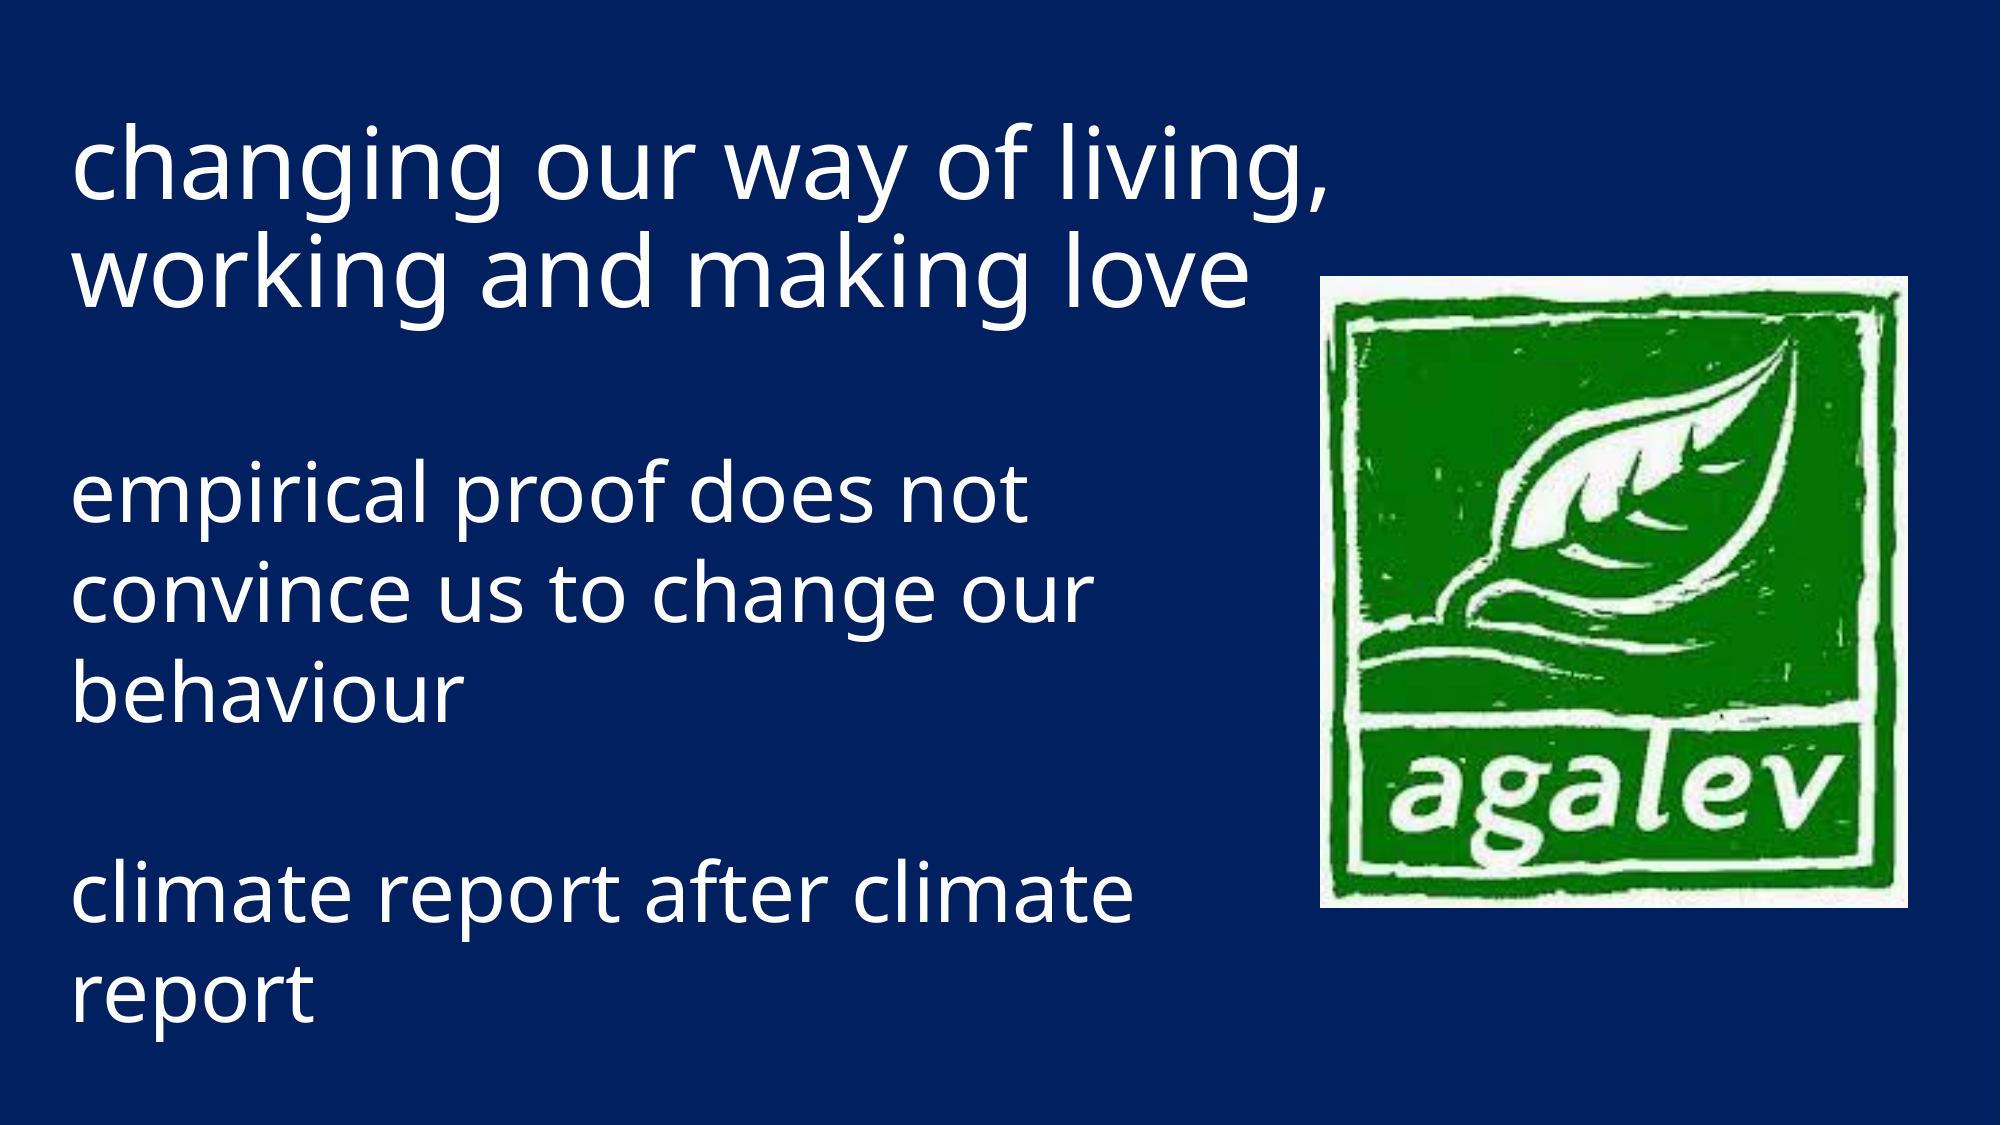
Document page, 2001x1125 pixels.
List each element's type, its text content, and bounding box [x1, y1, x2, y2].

title changing our way of living, working and making love [55, 59, 1863, 382]
text_box empirical proof does not convince us to change our behaviour climate report after climate report cultural revolution [55, 431, 1237, 1125]
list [1320, 276, 1908, 908]
